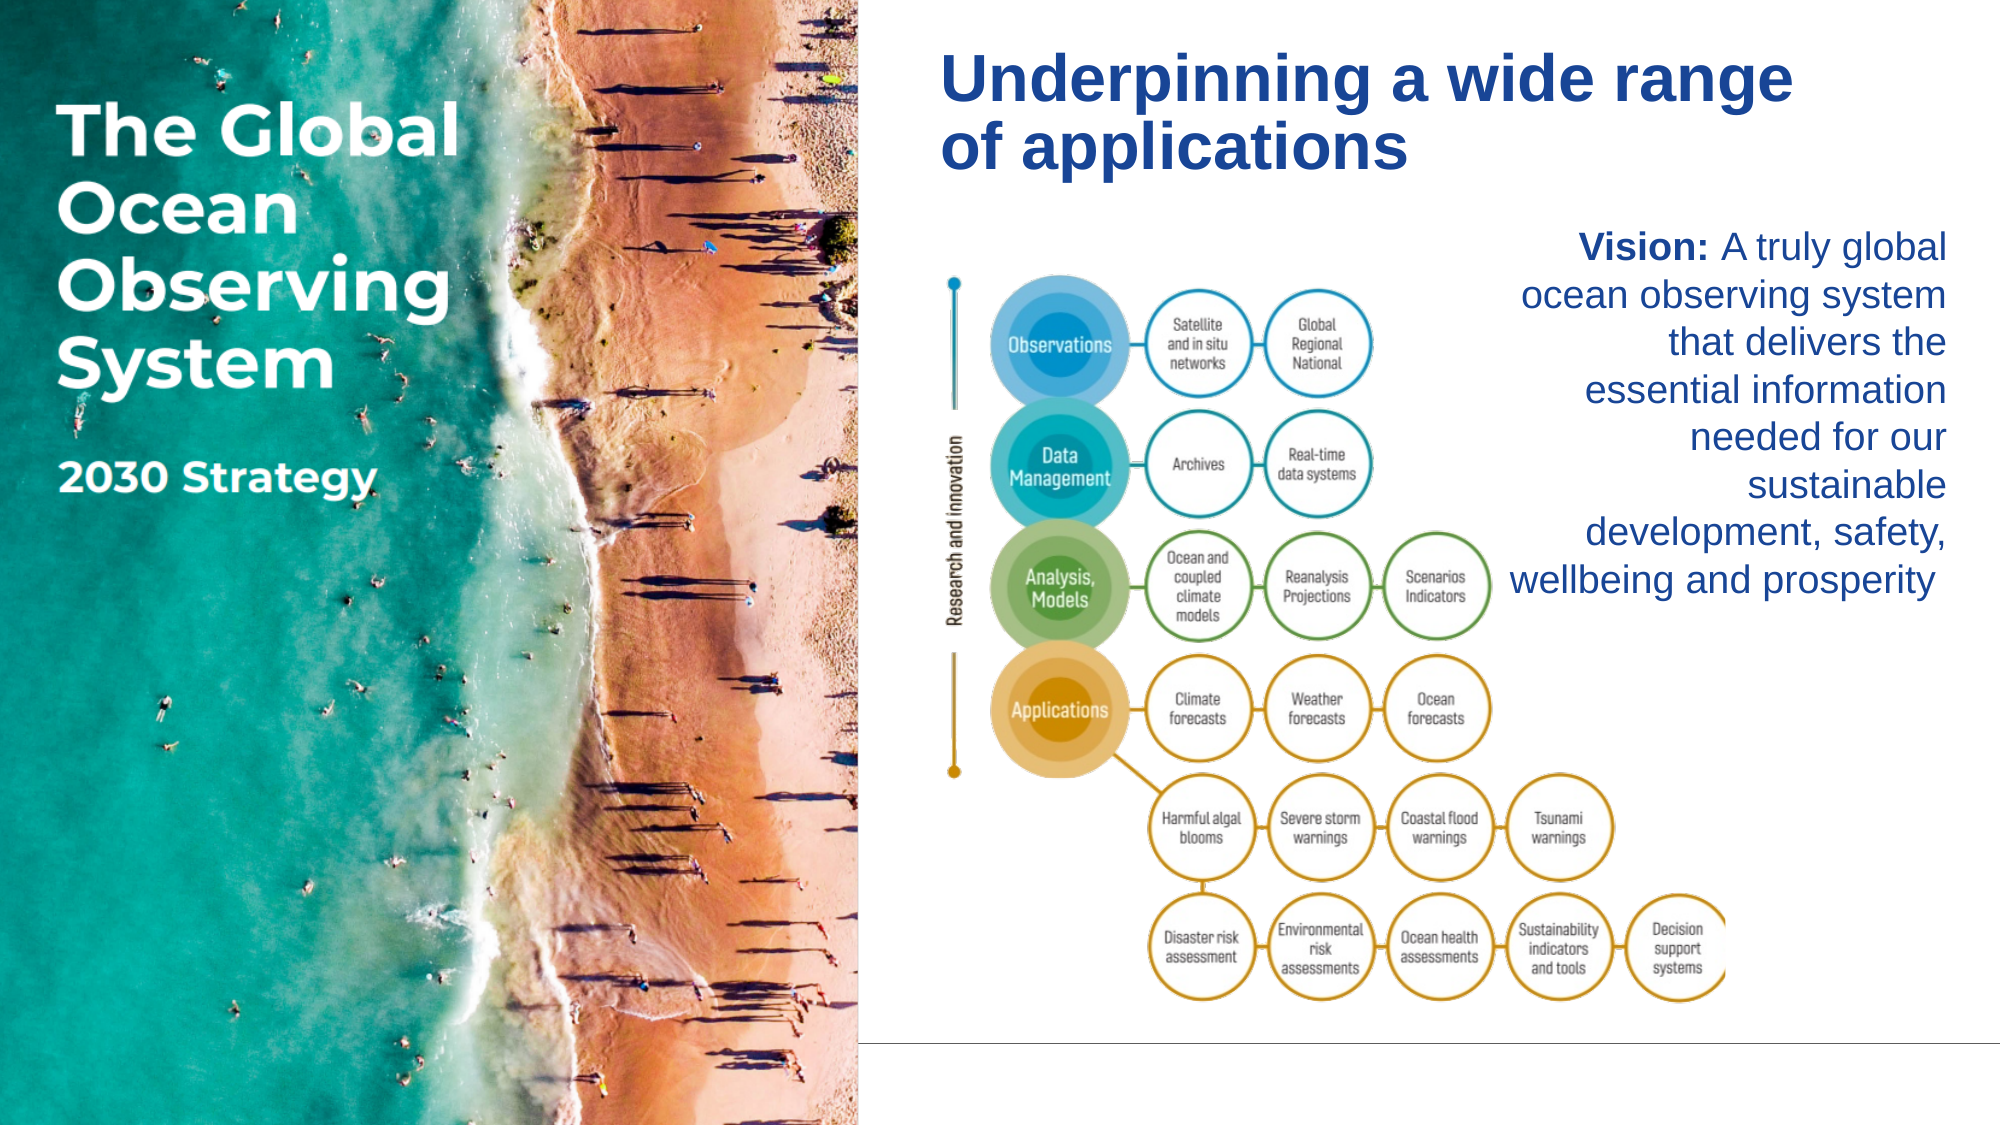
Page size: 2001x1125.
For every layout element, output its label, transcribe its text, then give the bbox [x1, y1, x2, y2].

text_box Vision: A truly global ocean observing system that delivers the essential information needed for our sustainable development, safety, wellbeing and prosperity [1503, 221, 1948, 506]
title Underpinning a wide range of applications [940, 47, 1846, 142]
picture [0, 0, 1726, 1125]
